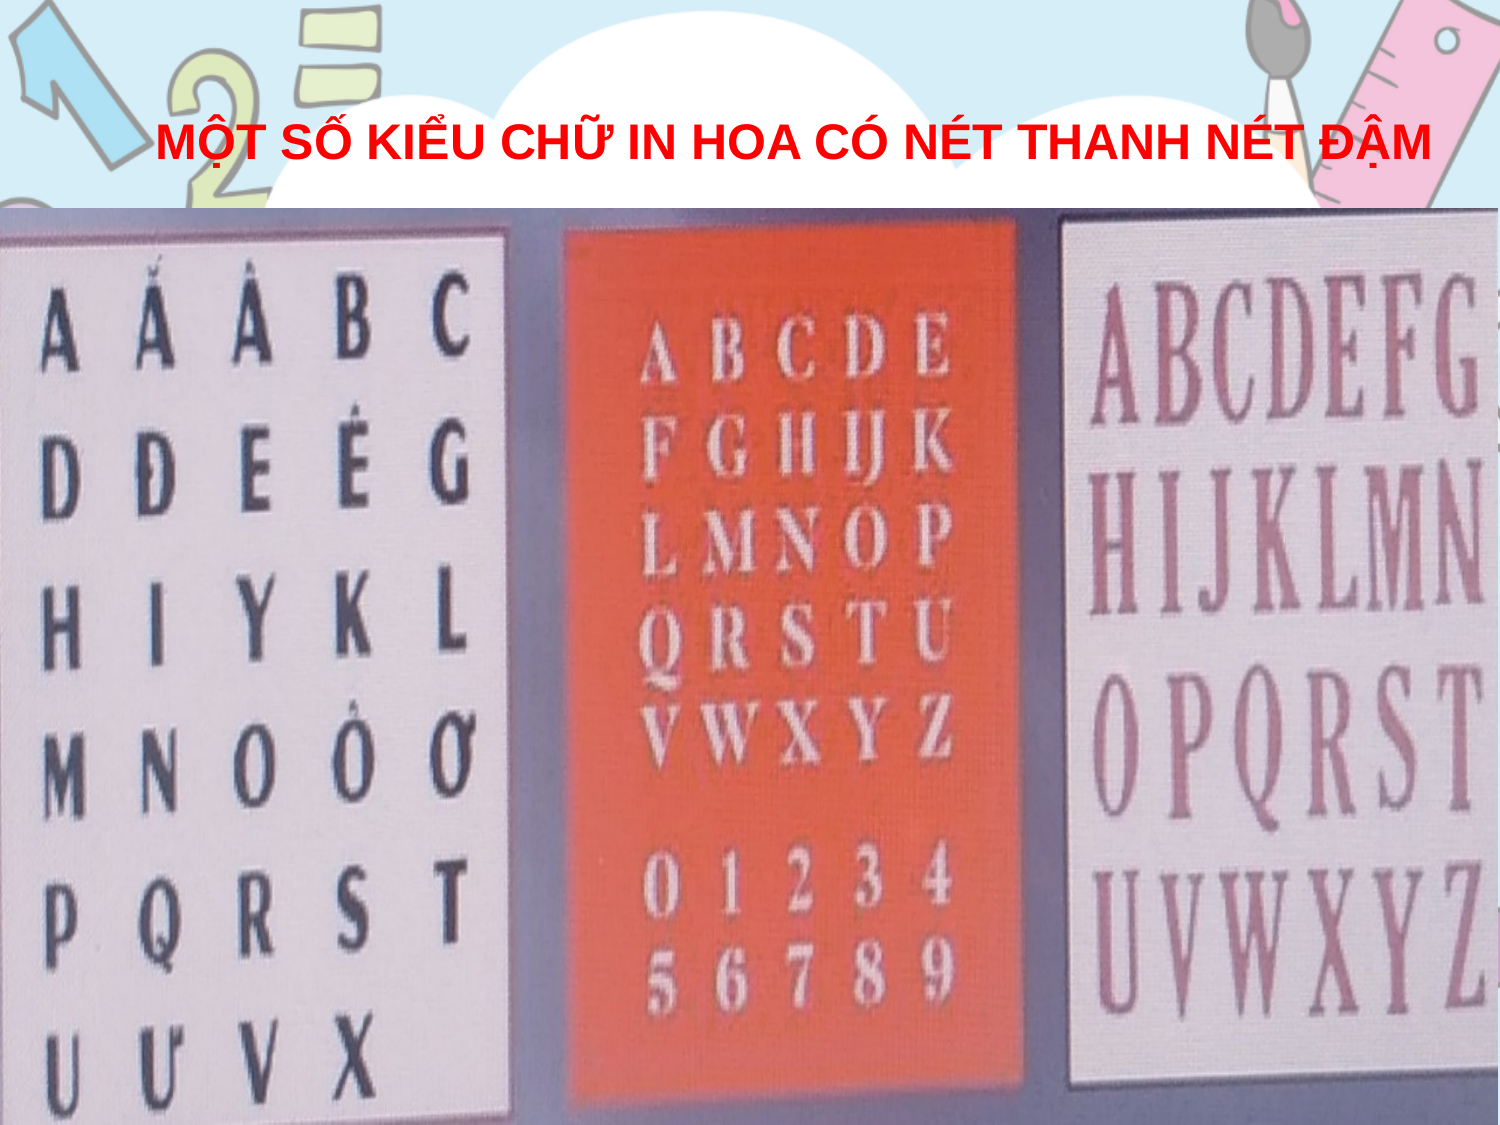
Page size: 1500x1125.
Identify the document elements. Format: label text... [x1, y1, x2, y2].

picture [0, 207, 1498, 1125]
text_box MỘT SỐ KIỂU CHỮ IN HOA CÓ NÉT THANH NÉT ĐẬM [130, 101, 1449, 177]
